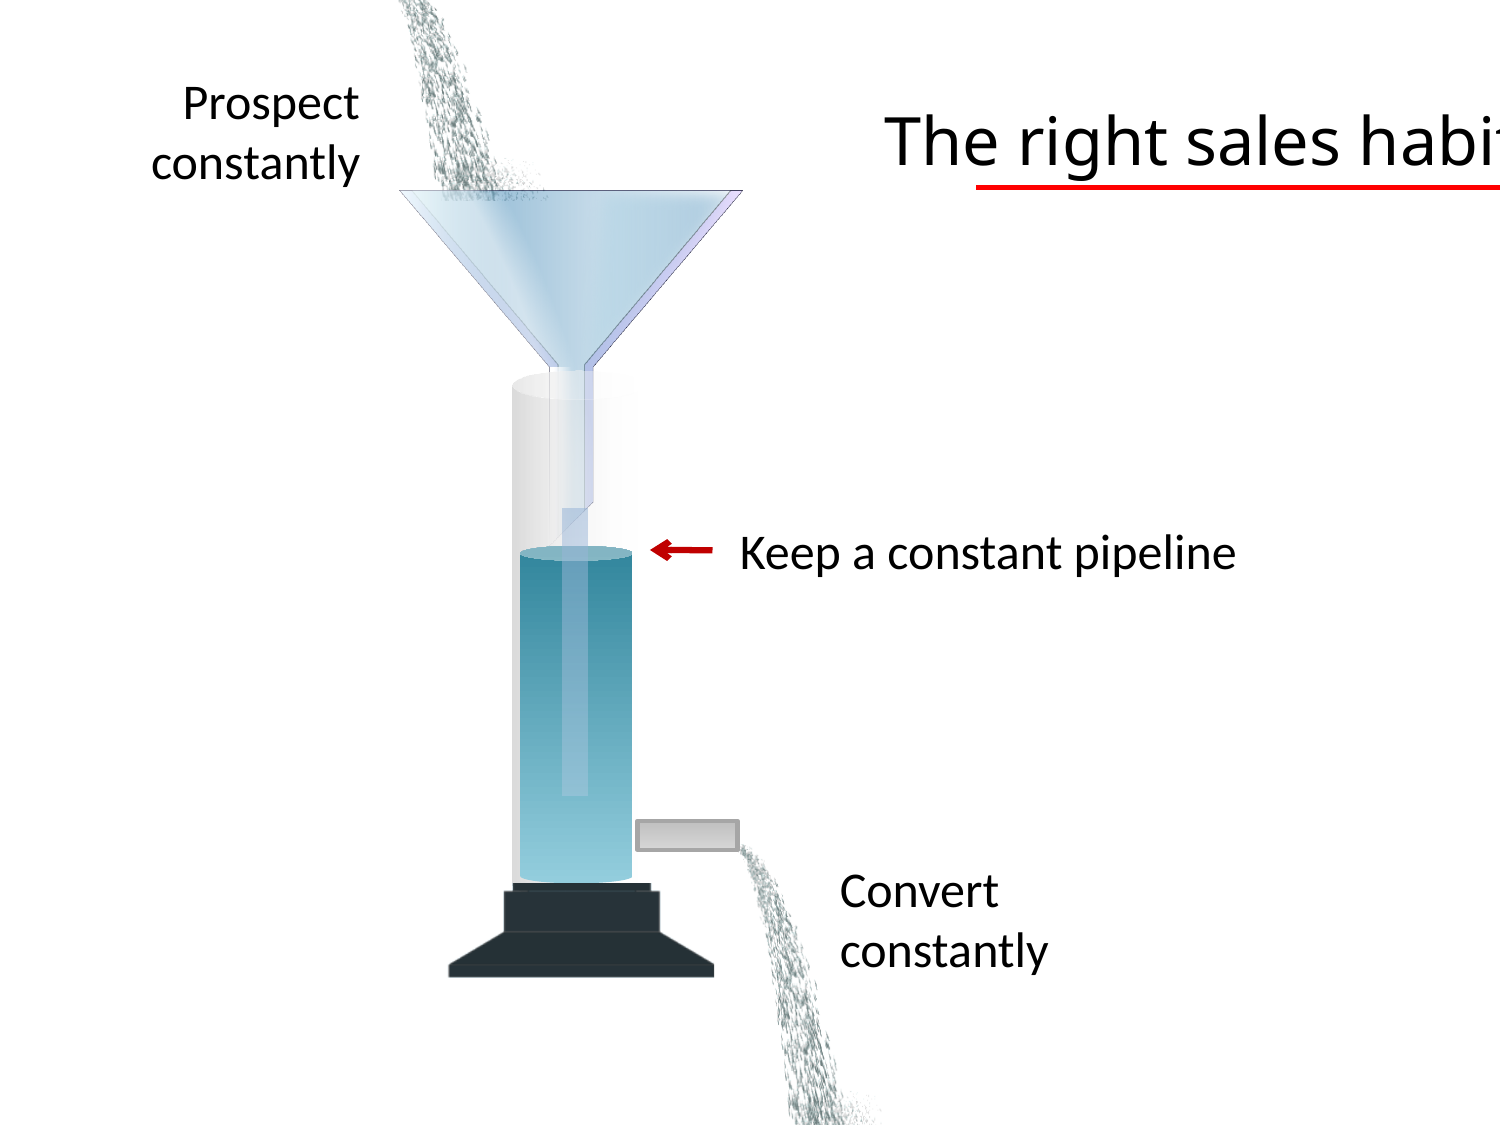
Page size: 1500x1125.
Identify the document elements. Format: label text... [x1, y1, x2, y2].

text_box [718, 819, 740, 852]
picture [374, 0, 743, 547]
text_box Prospect constantly [125, 62, 369, 198]
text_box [649, 512, 1376, 589]
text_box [424, 370, 715, 984]
text_box The right sales habit [869, 91, 1500, 187]
picture [737, 844, 901, 1125]
text_box Convert constantly [903, 849, 1075, 985]
